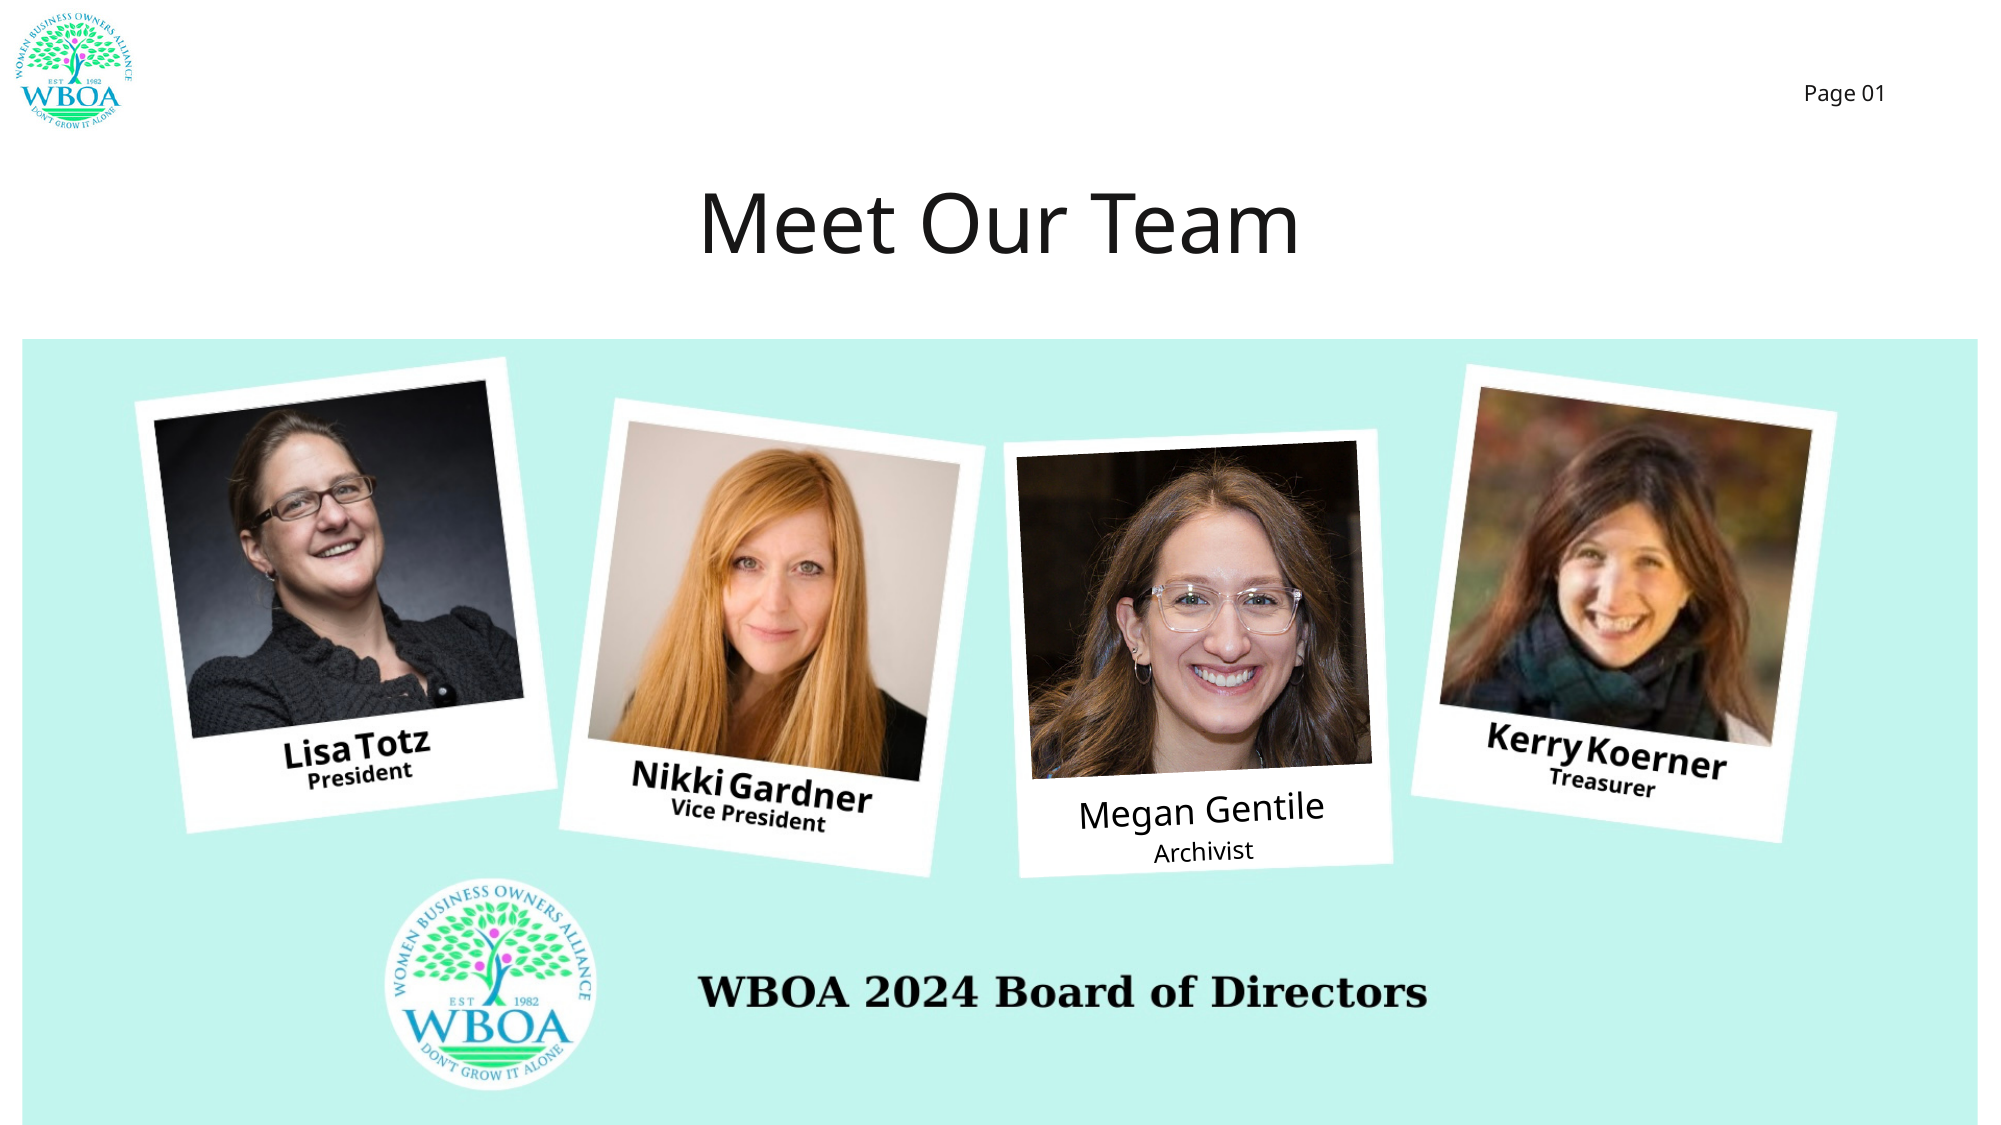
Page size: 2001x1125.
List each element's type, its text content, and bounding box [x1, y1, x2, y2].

text_box [1016, 440, 1373, 771]
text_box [1018, 771, 1386, 870]
text_box [22, 339, 1978, 1125]
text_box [8, 8, 137, 134]
text_box Meet Our Team [363, 153, 1637, 271]
text_box Page 01 [1761, 74, 1888, 106]
